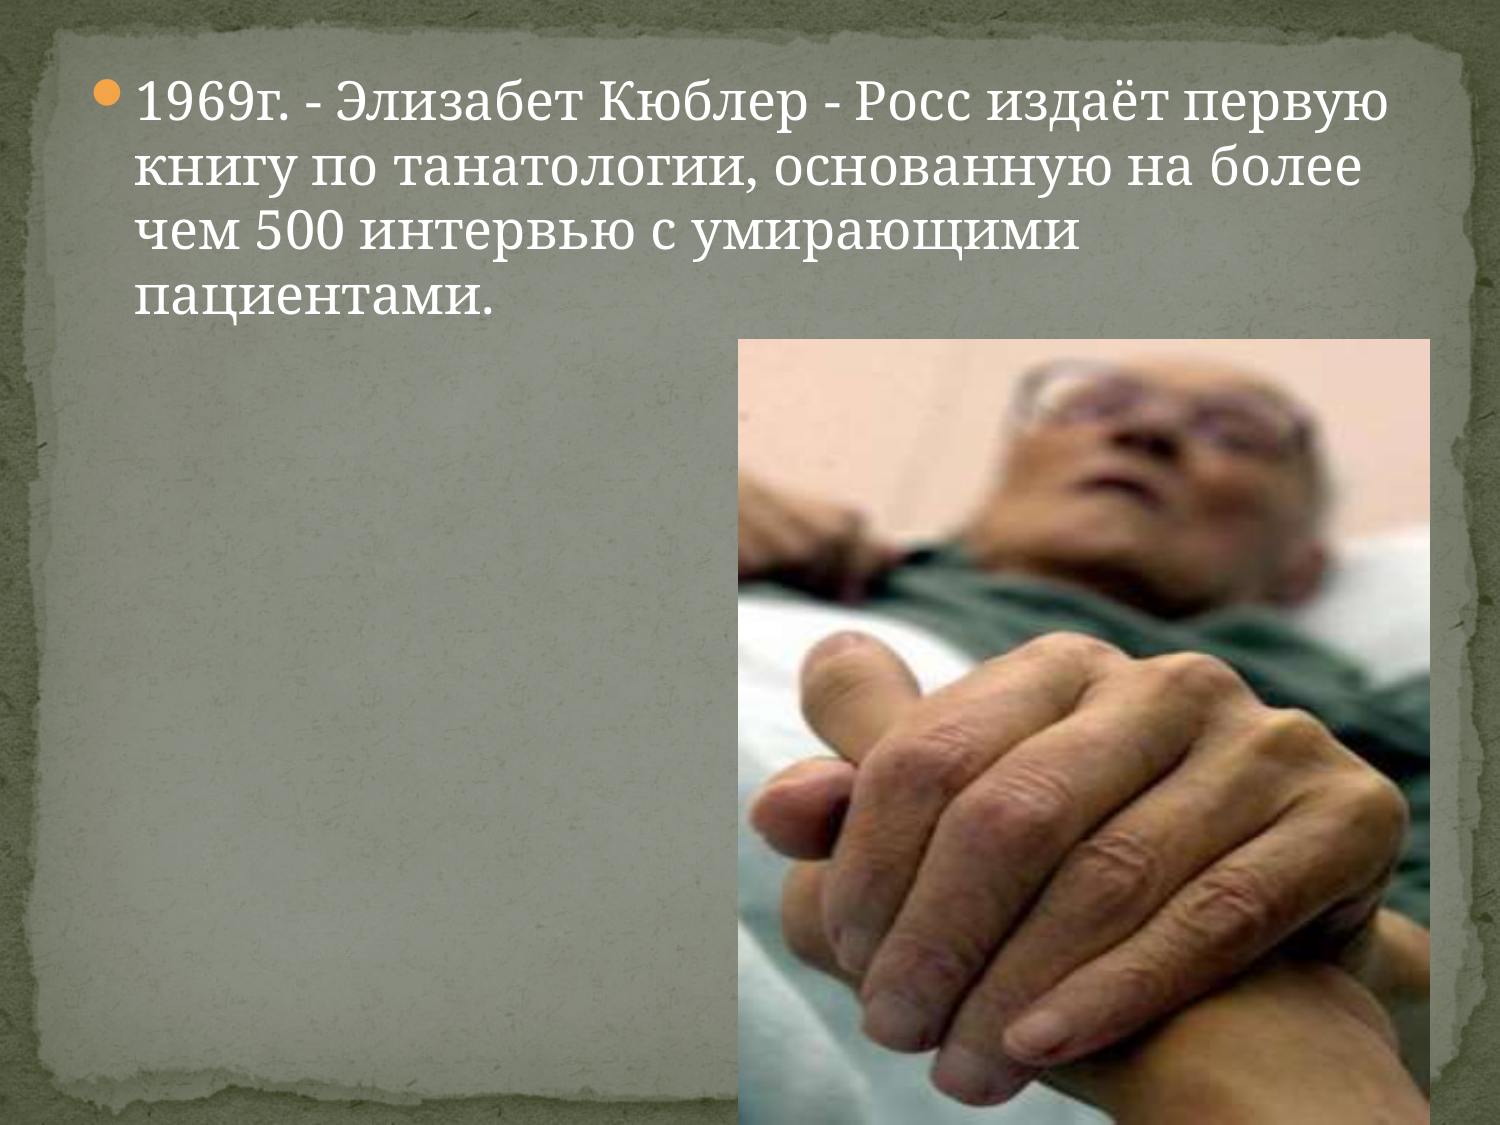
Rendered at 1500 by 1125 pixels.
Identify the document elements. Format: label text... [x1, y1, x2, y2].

picture [738, 339, 1430, 1125]
list 1969г. - Элизабет Кюблер - Росс издаёт первую книгу по танатологии, основанную на более чем 500 интервью с умирающими пациентами. [75, 58, 1425, 1005]
